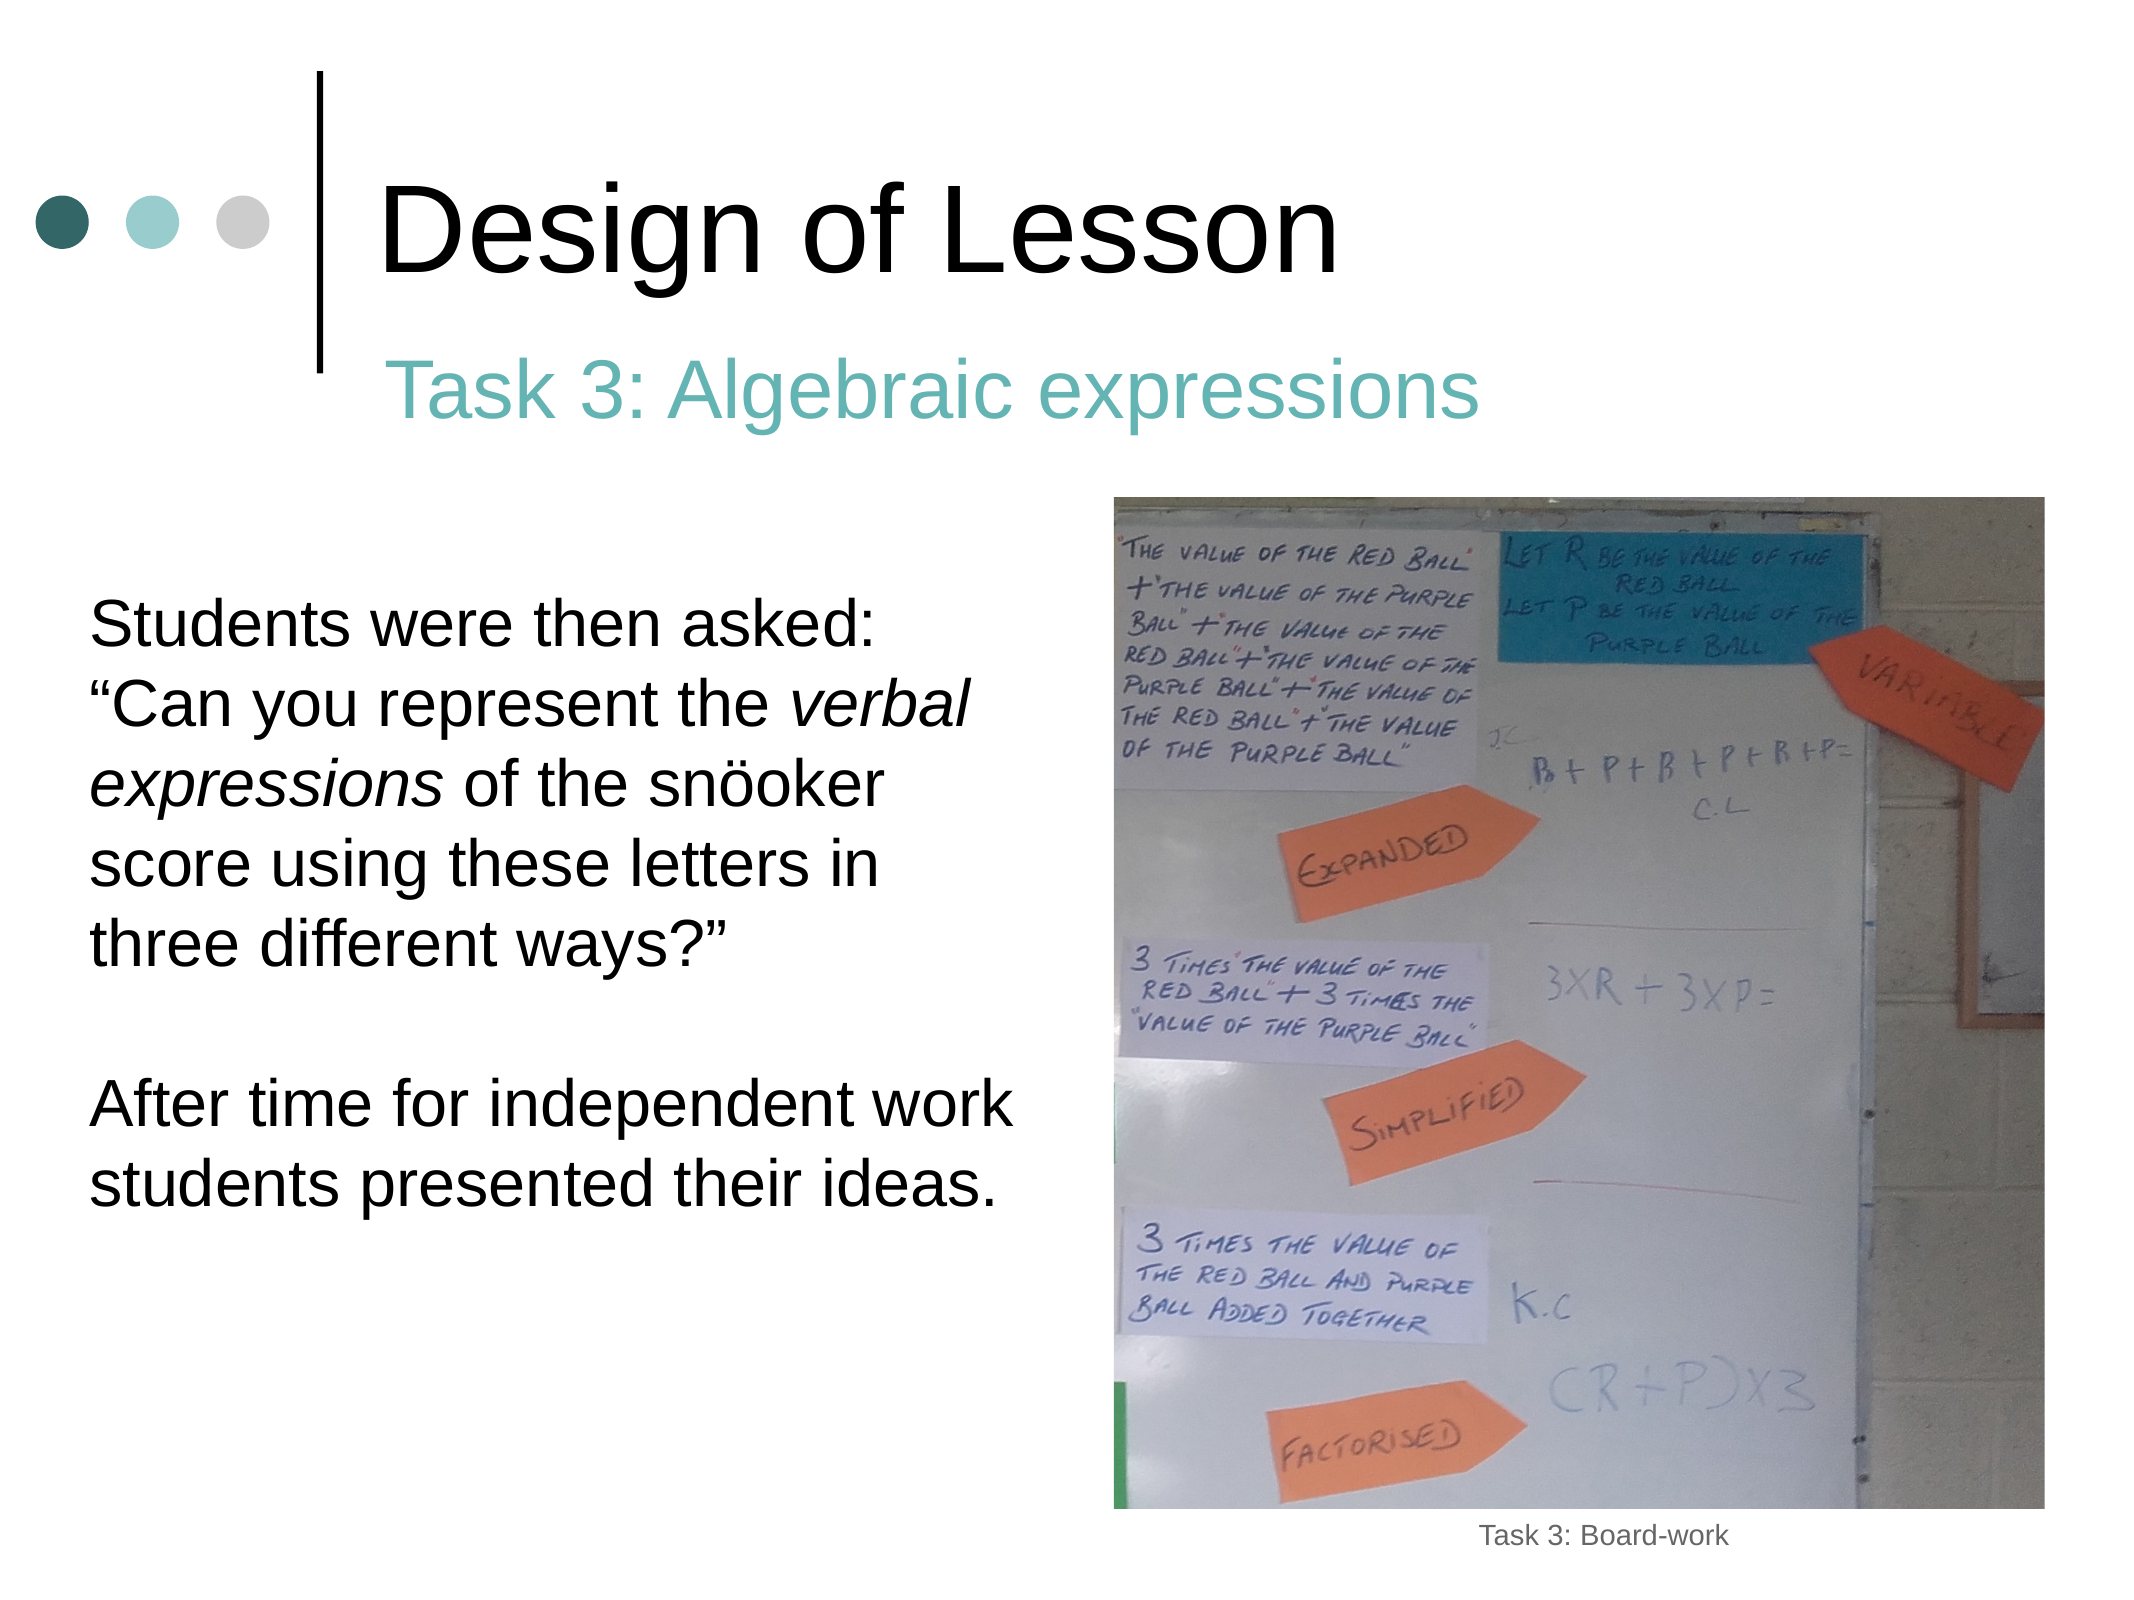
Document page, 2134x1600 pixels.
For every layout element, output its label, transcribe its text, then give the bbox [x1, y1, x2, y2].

title Design of Lesson [355, 44, 1992, 401]
text_box Students were then asked: “Can you represent the verbal expressions of the snöoker score using these letters in three different ways?” After time for independent work students presented their ideas. [74, 492, 1067, 1228]
text_box Task 3: Board-work [1243, 1516, 1965, 1559]
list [1113, 497, 2045, 1509]
text_box Task 3: Algebraic expressions [369, 327, 1870, 443]
